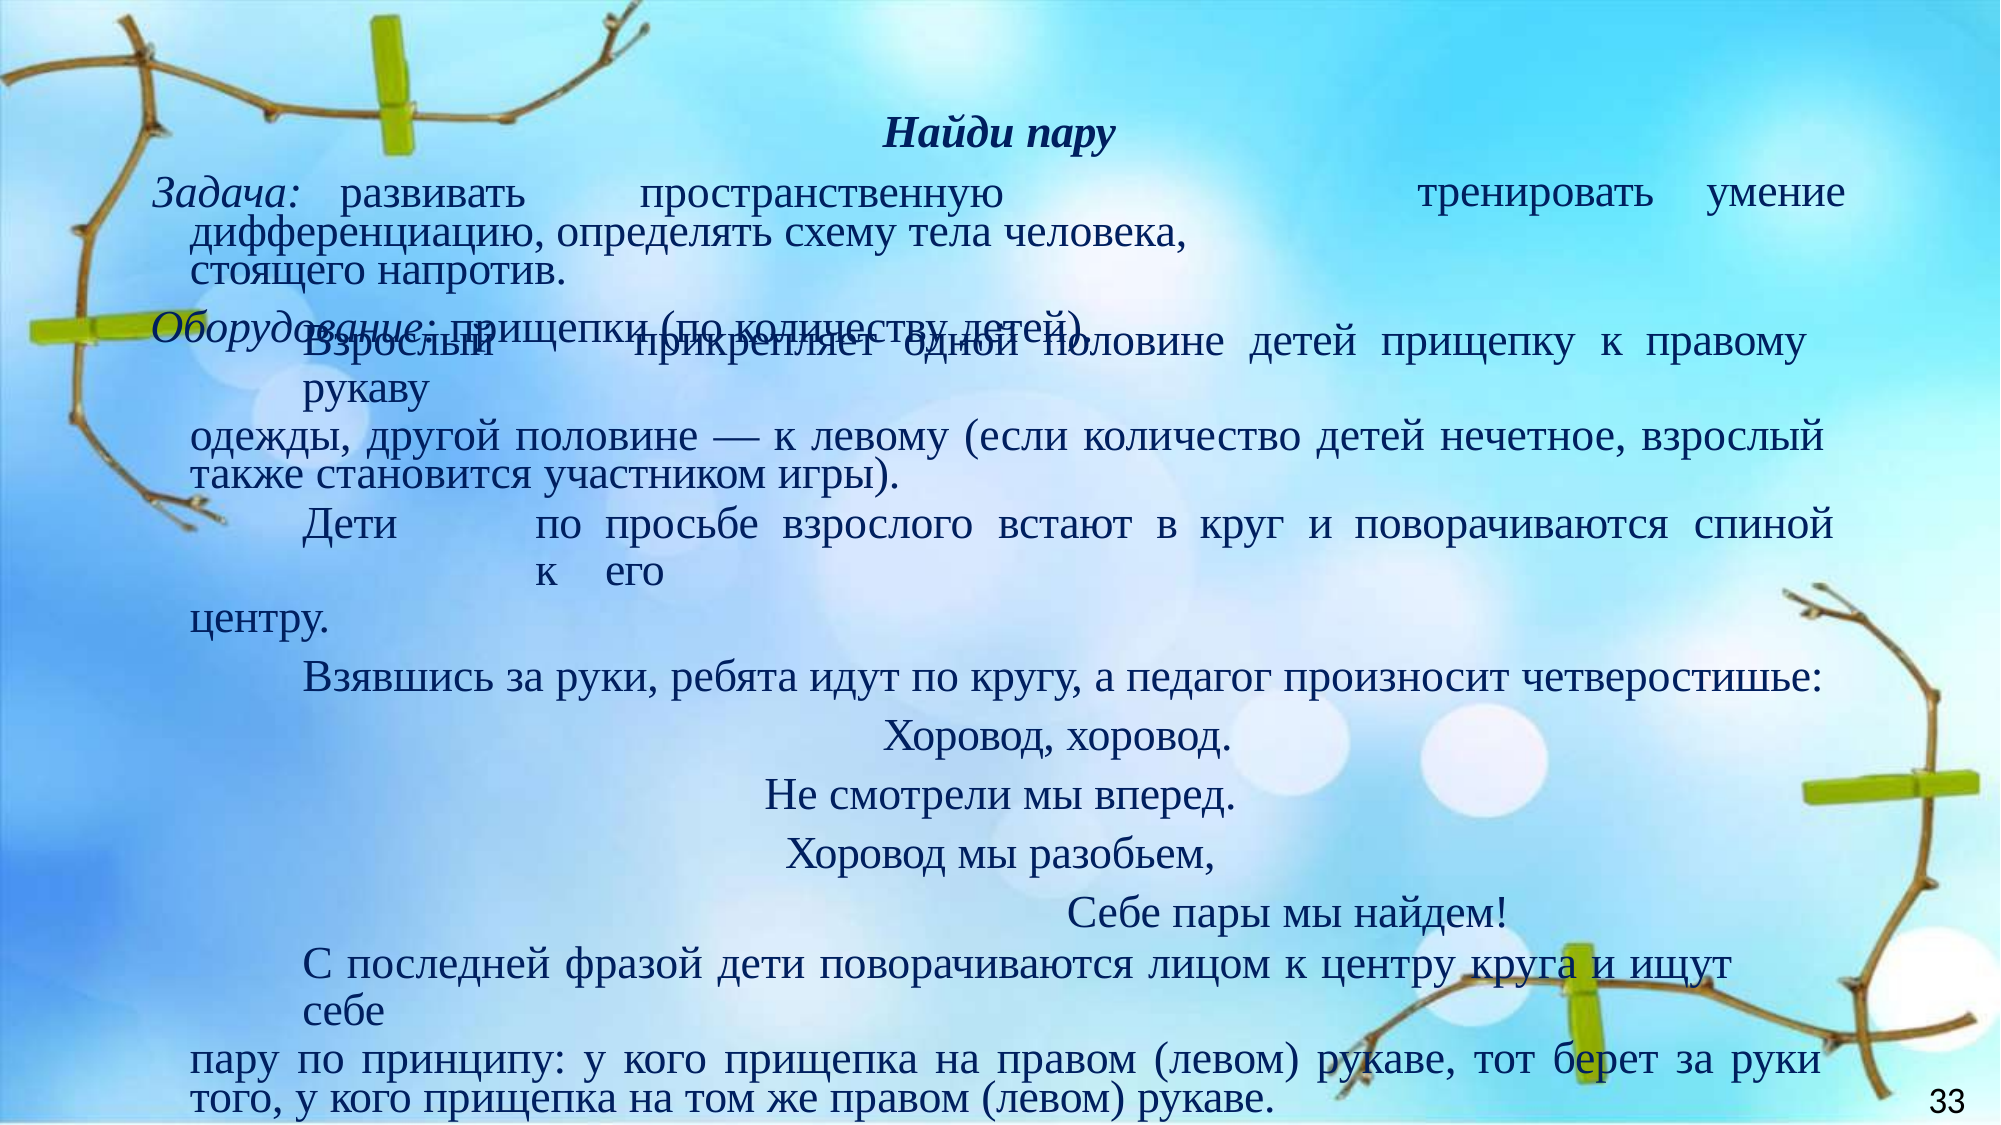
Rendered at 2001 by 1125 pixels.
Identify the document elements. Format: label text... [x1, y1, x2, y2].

text_box Взрослый прикрепляет одной половине детей прищепку к правому рукаву одежды, другой половине — к левому (если количество детей нечетное, взрослый также становится участником игры). Дети по просьбе взрослого встают в круг и поворачиваются спиной к его центру. Взявшись за руки, ребята идут по кругу, а педагог произносит четверостишье: Хоровод, хоровод. Не смотрели мы вперед. Хоровод мы разобьем, Себе пары мы найдем! С последней фразой дети поворачиваются лицом к центру круга и ищут себе пару по принципу: у кого прищепка на правом (левом) рукаве, тот берет за руки того, у кого прищепка на том же правом (левом) рукаве. [187, 316, 1850, 1120]
text_box Найди пару Задача: развивать пространственную дифференциацию, определять схему тела человека, стоящего напротив. Оборудование: прищепки (по количеству детей). [150, 95, 1371, 352]
slide_number 33 [1922, 1062, 1991, 1125]
picture [0, 0, 2000, 1125]
text_box умение [1704, 158, 1850, 216]
text_box тренировать [1415, 158, 1660, 216]
